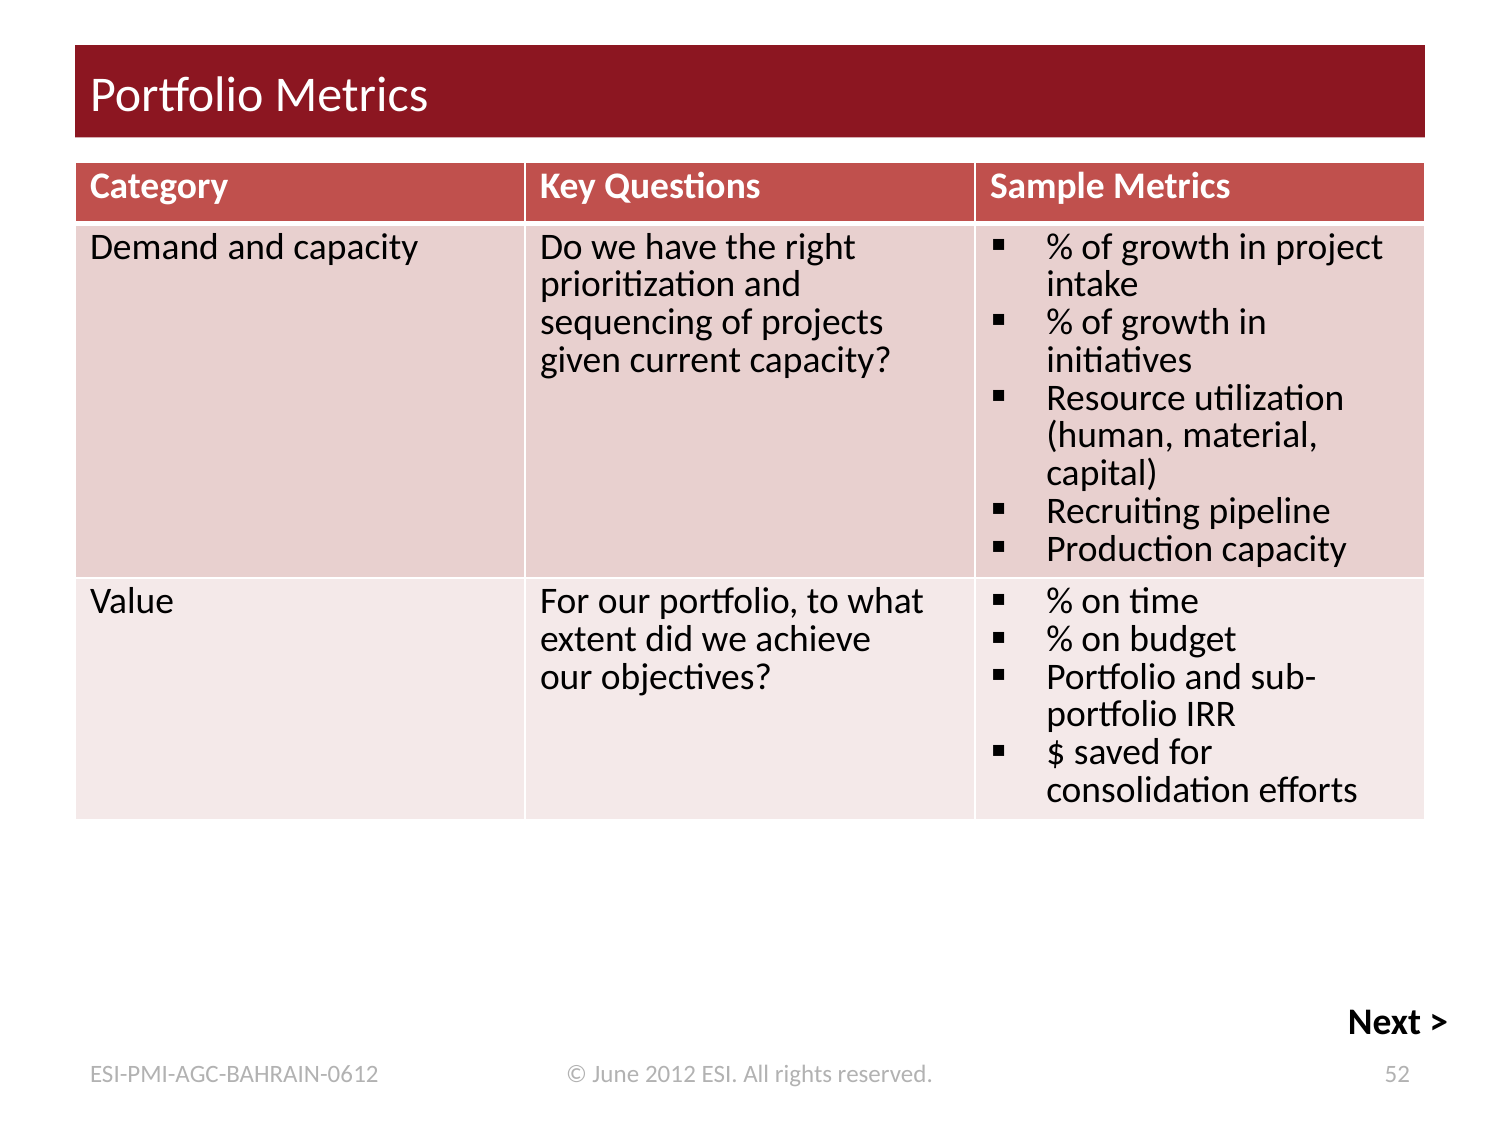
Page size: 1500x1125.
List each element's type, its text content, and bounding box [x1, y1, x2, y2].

table_header Category [76, 163, 524, 221]
table_cell % of growth in project intake % of growth in initiatives Resource utilization (human, material, capital) Recruiting pipeline Production capacity [976, 226, 1424, 577]
footer © June 2012 ESI. All rights reserved. [512, 1042, 988, 1103]
table_cell For our portfolio, to what extent did we achieve our objectives? [526, 579, 974, 819]
table_cell Value [76, 579, 524, 819]
slide_number ESI-PMI-AGC-BAHRAIN-0612 [75, 1042, 425, 1103]
table_cell % on time % on budget Portfolio and sub-portfolio IRR $ saved for consolidation efforts [976, 579, 1424, 819]
table_header Key Questions [526, 163, 974, 221]
table_cell Do we have the right prioritization and sequencing of projects given current capacity? [526, 226, 974, 577]
slide_number 52 [1074, 1042, 1425, 1103]
title Portfolio Metrics [75, 45, 1425, 138]
table_header Sample Metrics [976, 163, 1424, 221]
table_cell Demand and capacity [76, 226, 524, 577]
